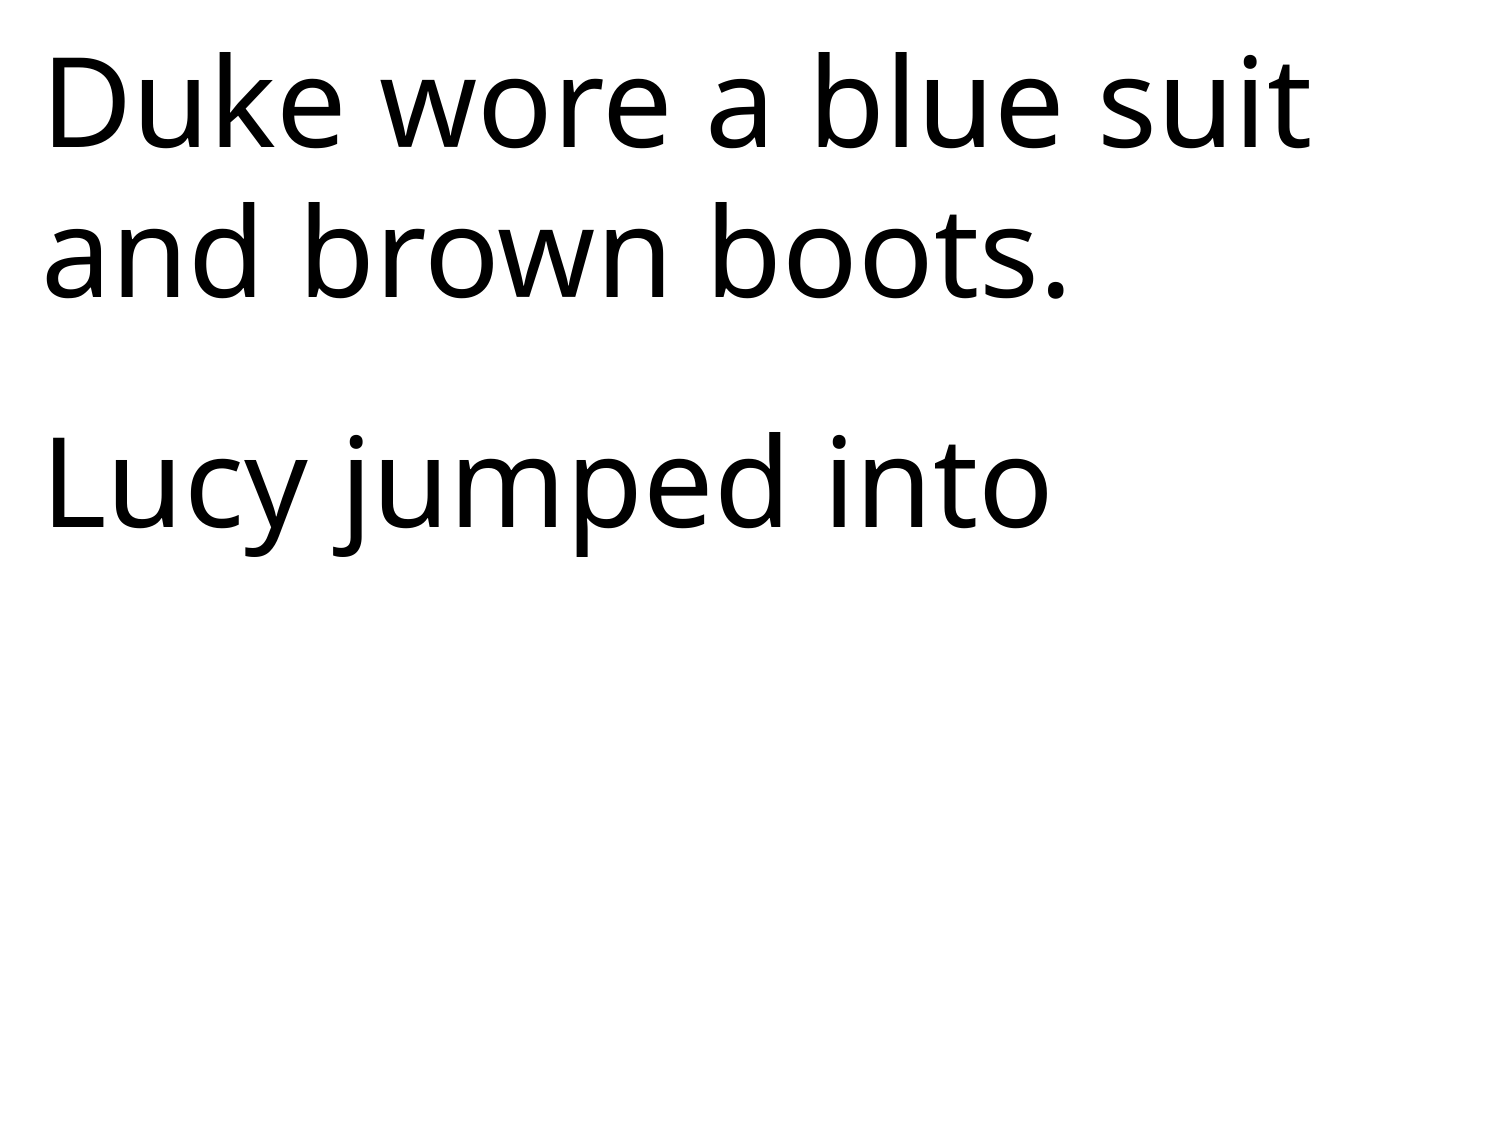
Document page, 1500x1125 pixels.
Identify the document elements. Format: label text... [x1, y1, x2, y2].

text_box Duke wore a blue suit and brown boots. Lucy jumped into [26, 15, 1478, 561]
